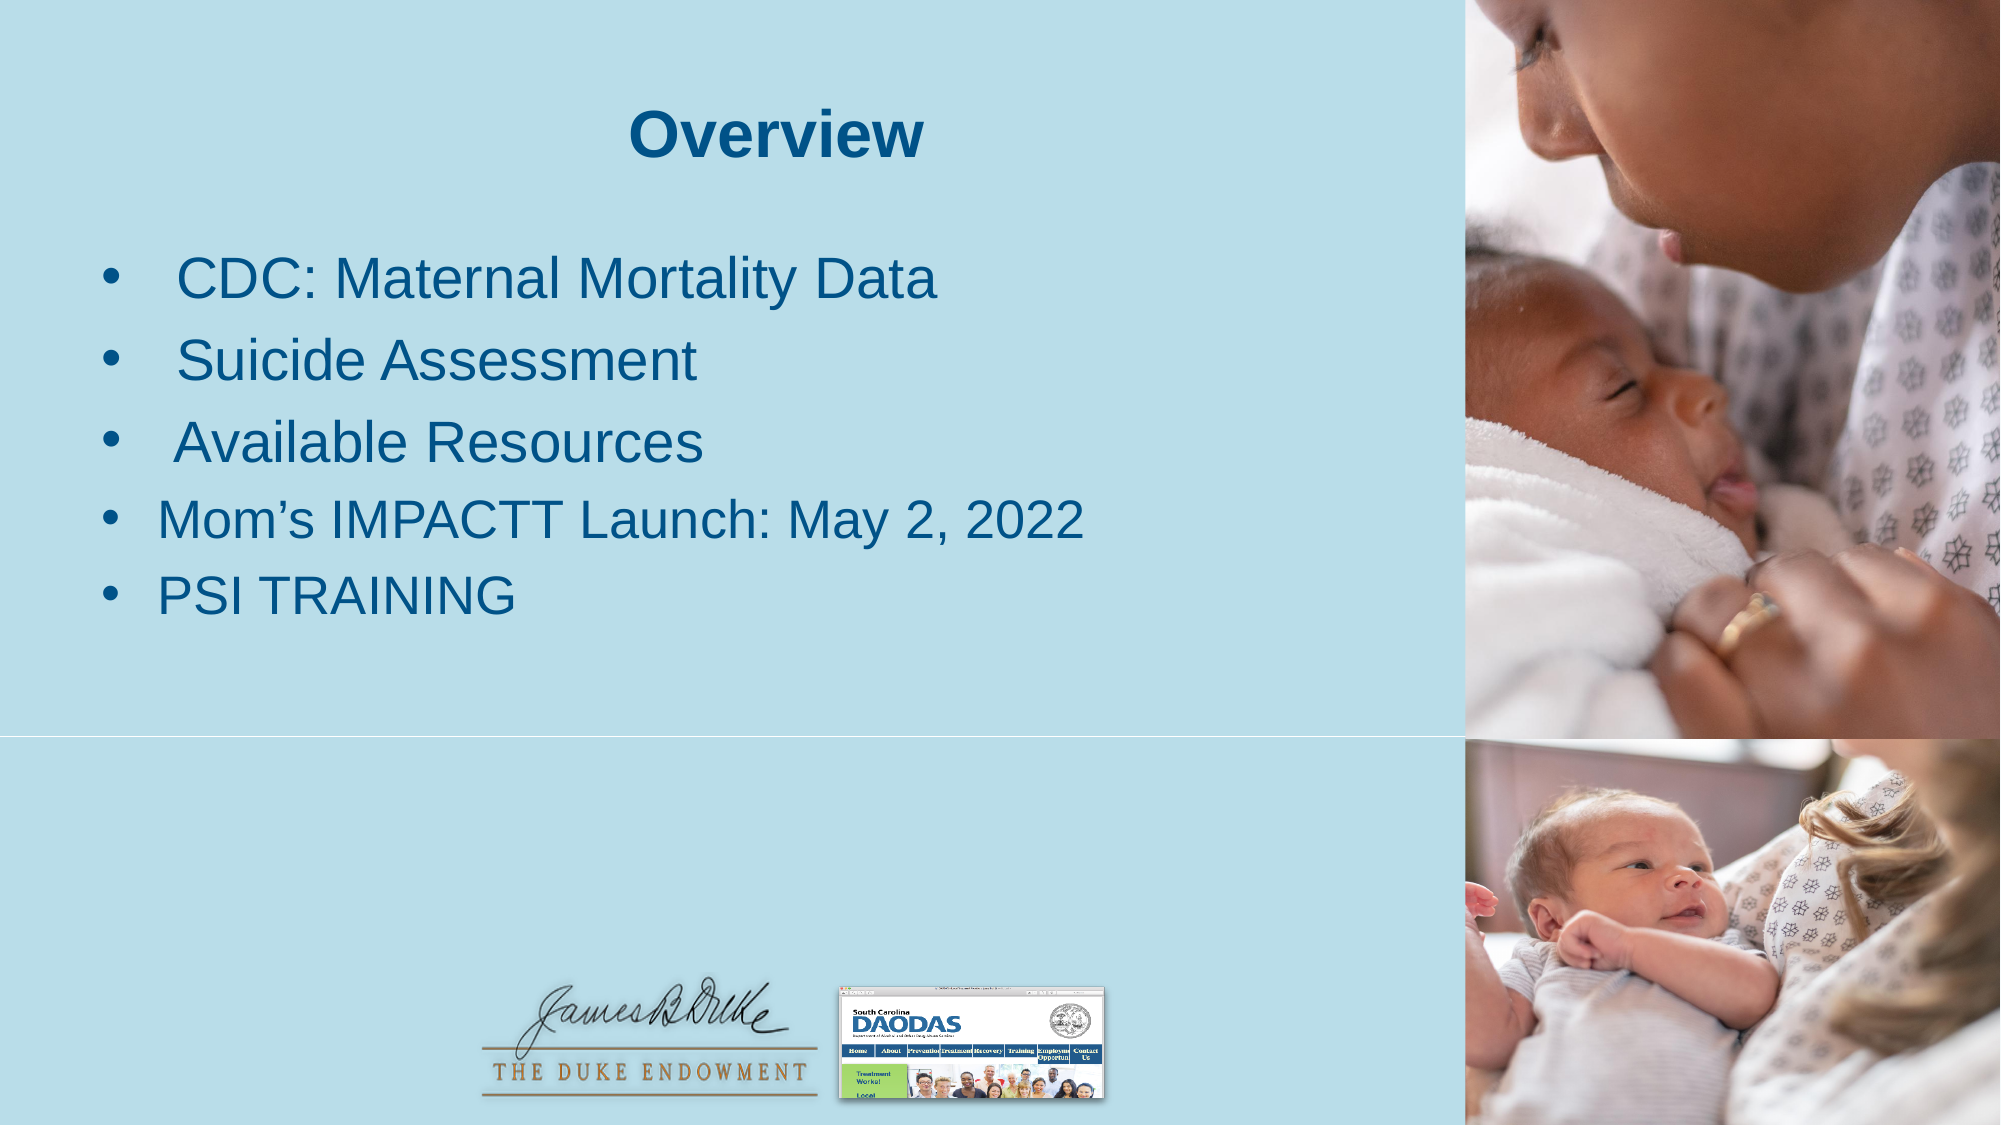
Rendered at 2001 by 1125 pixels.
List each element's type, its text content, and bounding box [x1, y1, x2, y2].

picture [0, 0, 2001, 1125]
list CDC: Maternal Mortality Data Suicide Assessment Available Resources Mom’s IMPACTT Launch: May 2, 2022 PSI TRAINING [86, 578, 1408, 773]
title Overview [124, 83, 1447, 286]
